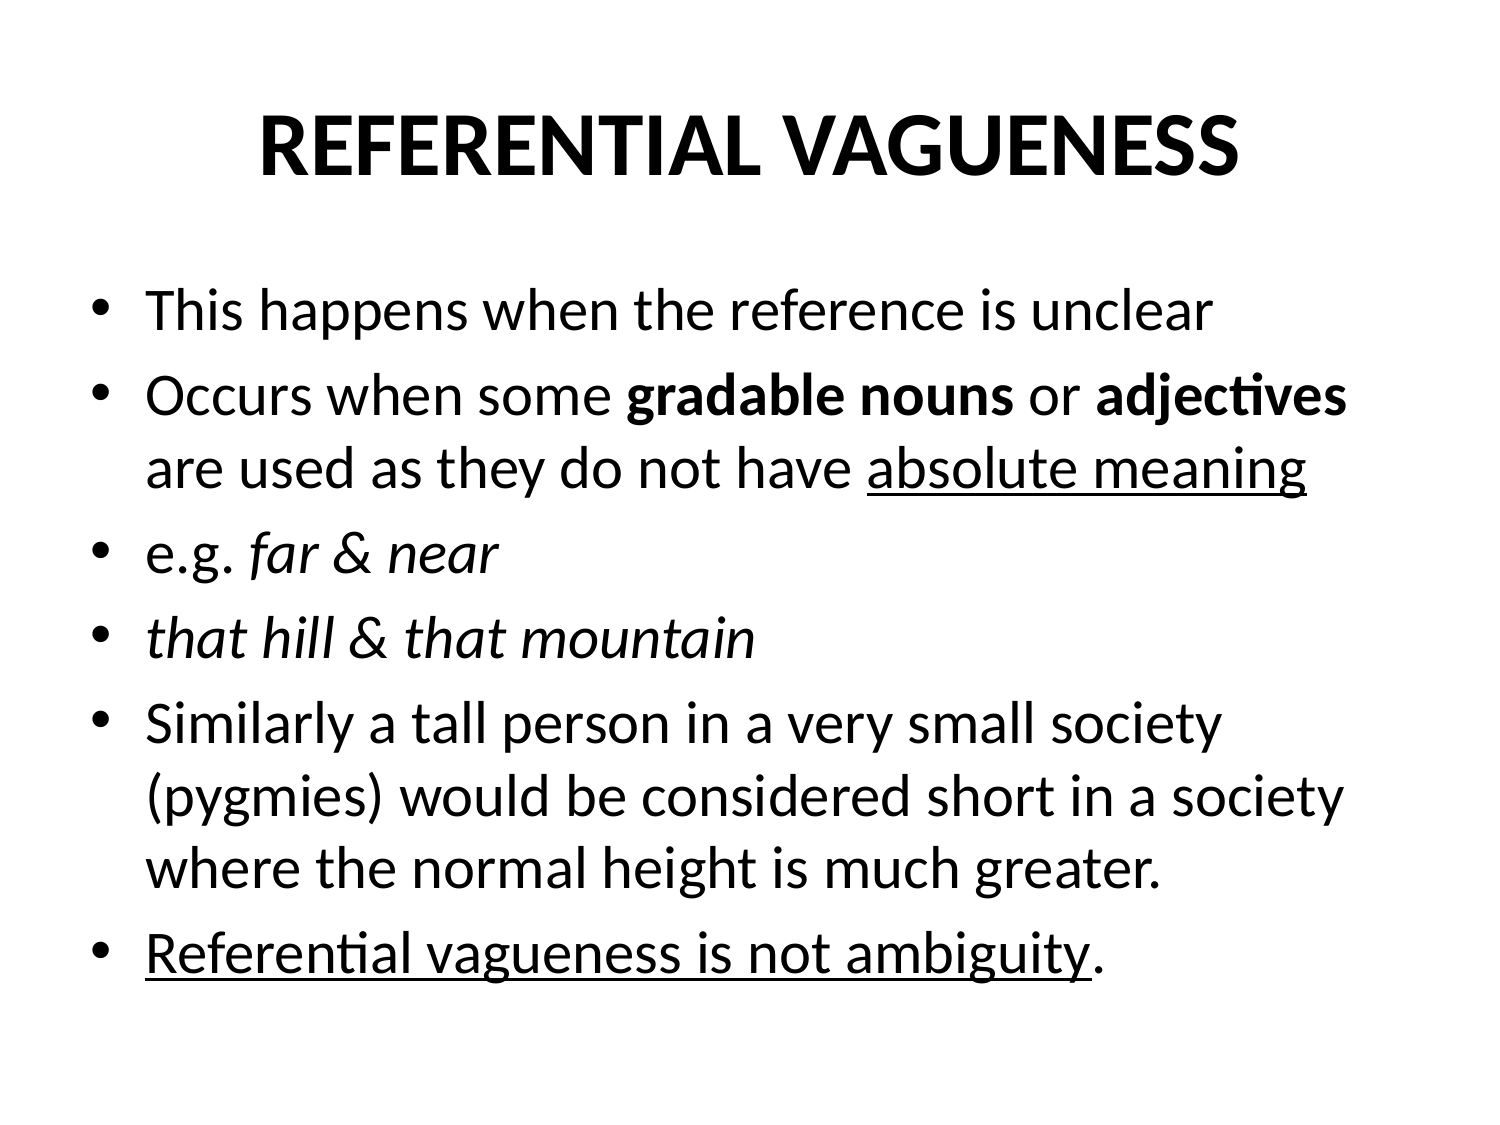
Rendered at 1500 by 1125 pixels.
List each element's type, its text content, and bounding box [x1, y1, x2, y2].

list This happens when the reference is unclear Occurs when some gradable nouns or adjectives are used as they do not have absolute meaning e.g. far & near that hill & that mountain Similarly a tall person in a very small society (pygmies) would be considered short in a society where the normal height is much greater. Referential vagueness is not ambiguity. [75, 262, 1425, 1005]
title REFERENTIAL VAGUENESS [75, 45, 1425, 233]
